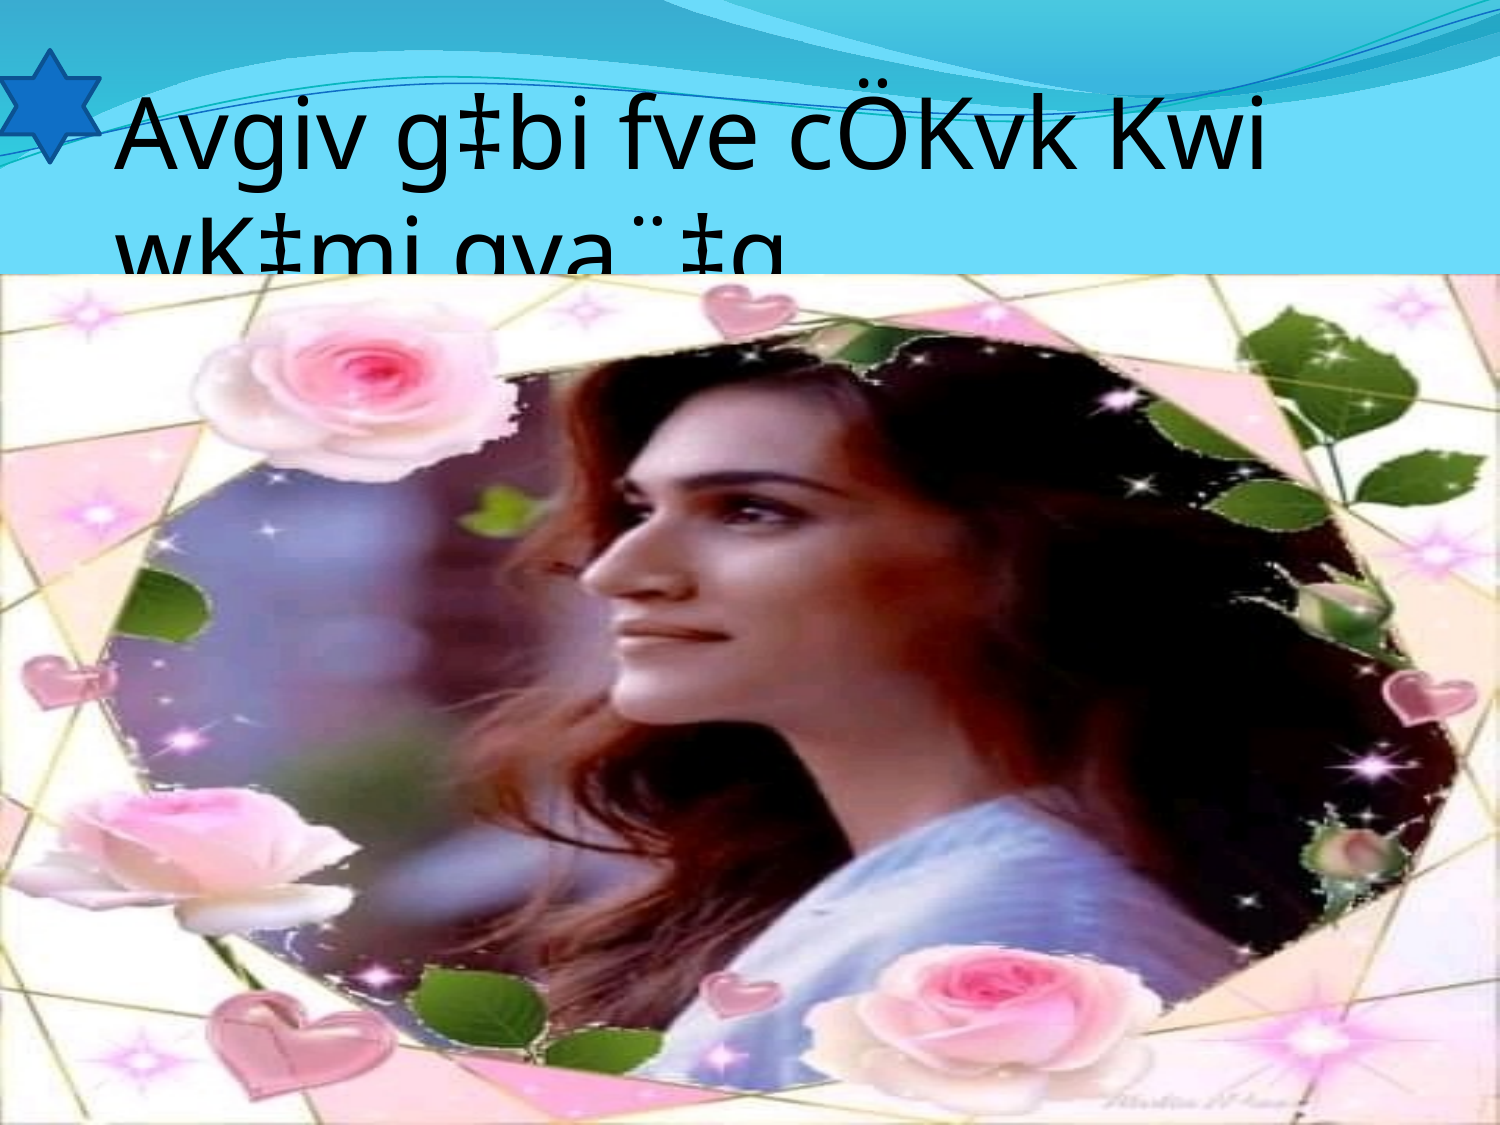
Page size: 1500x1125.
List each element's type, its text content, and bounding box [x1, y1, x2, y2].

text_box Avgiv g‡bi fve cÖKvk Kwi wK‡mi gva¨‡g [99, 62, 1500, 274]
picture [0, 274, 1500, 1125]
text_box [0, 47, 102, 165]
